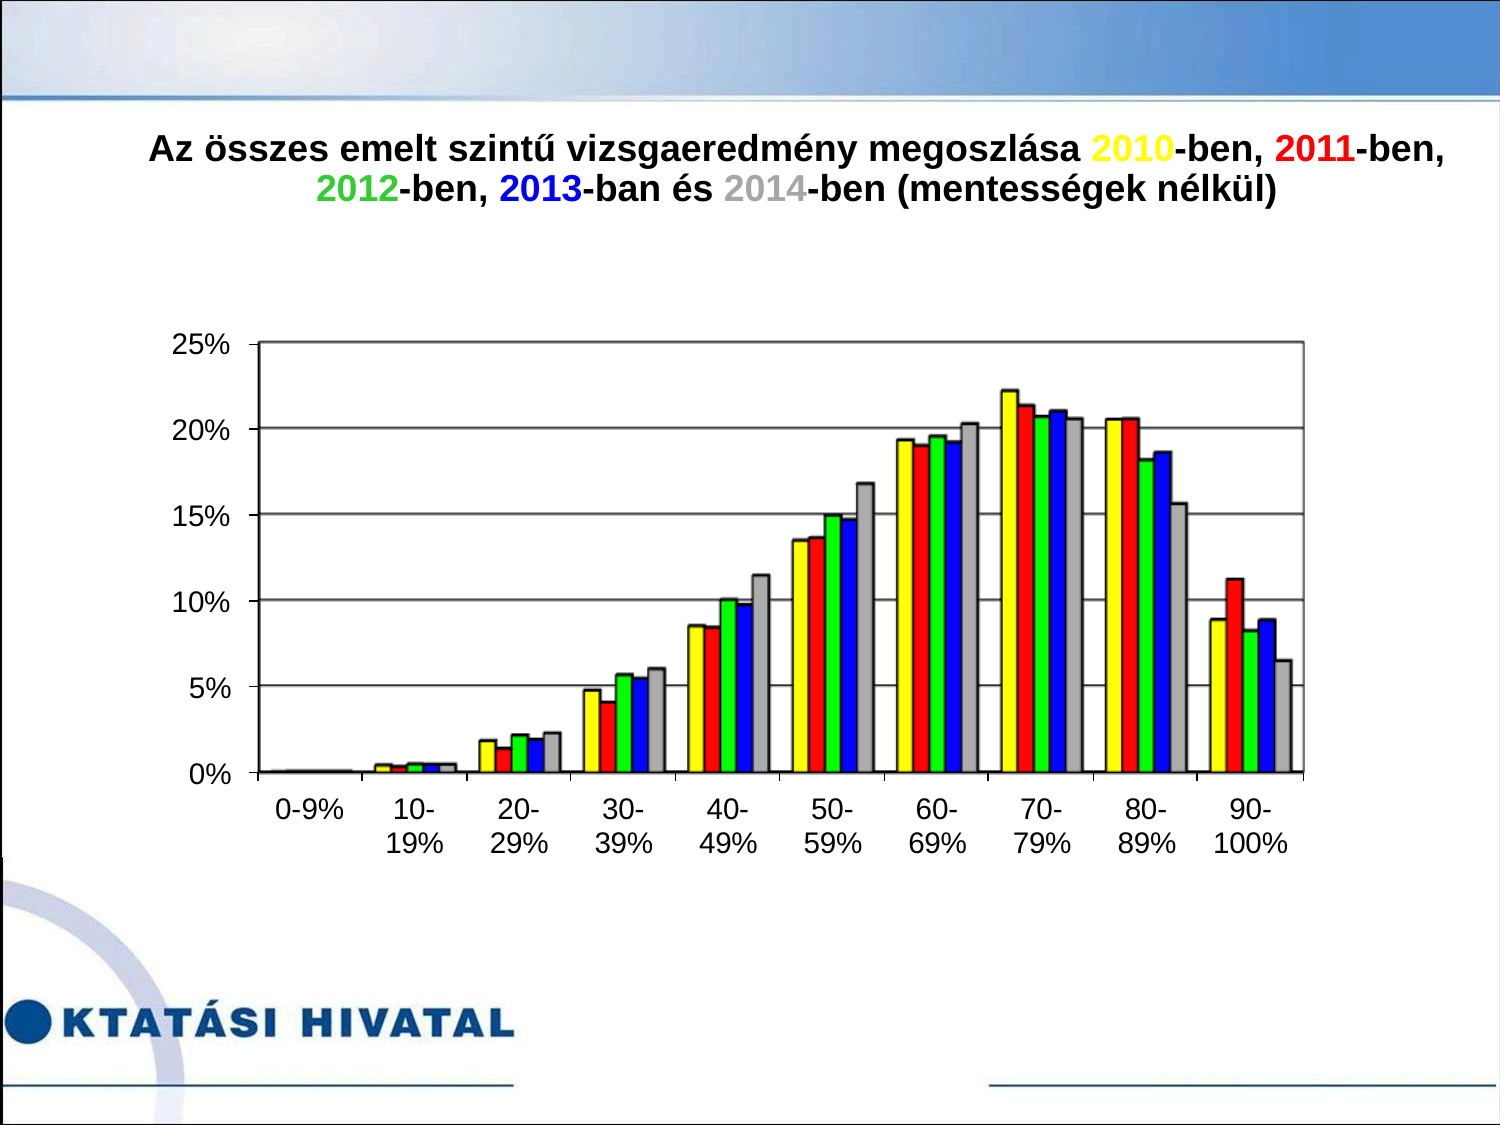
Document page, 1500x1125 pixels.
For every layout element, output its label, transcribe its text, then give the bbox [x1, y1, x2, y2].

picture [0, 0, 1500, 1125]
title Az összes emelt szintű vizsgaeredmény megoszlása 2010-ben, 2011-ben, 2012-ben, 2013-ban és 2014-ben (mentességek nélkül) [128, 68, 1466, 270]
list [111, 303, 1375, 885]
